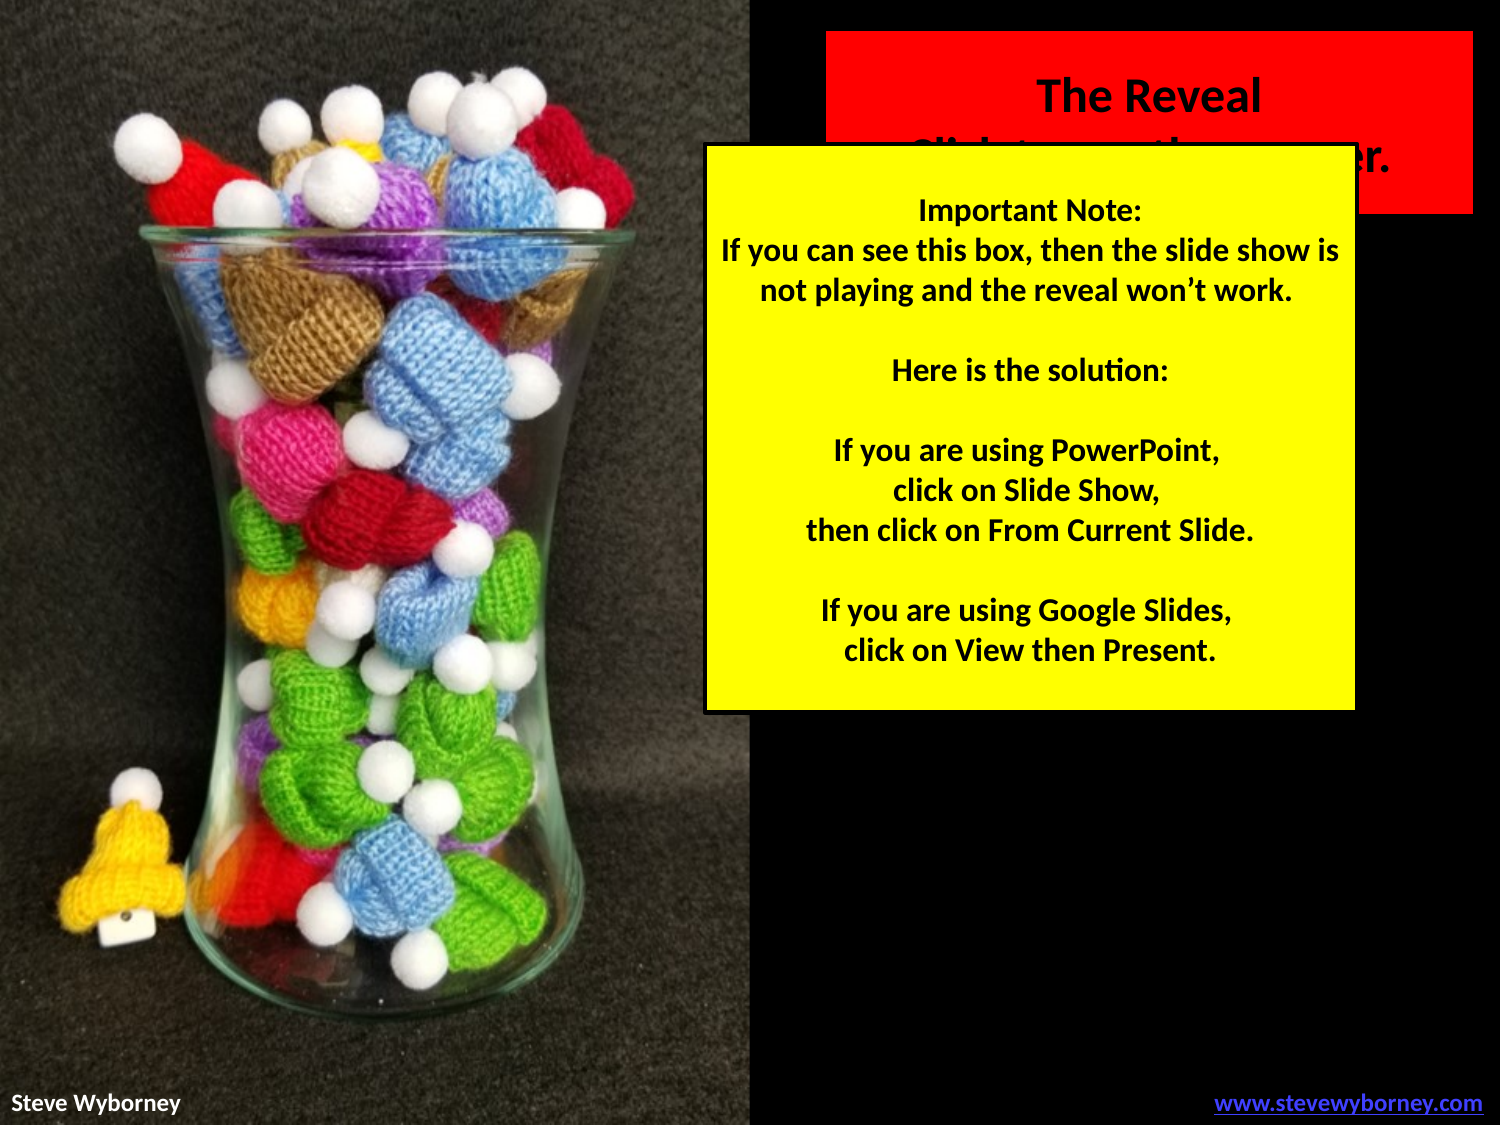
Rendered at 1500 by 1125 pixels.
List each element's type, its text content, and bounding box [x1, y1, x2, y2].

text_box The Reveal Click to see the answer. [821, 27, 1478, 218]
text_box 58 hats [823, 23, 1479, 215]
text_box Important Note: If you can see this box, then the slide show is not playing and the reveal won’t work. Here is the solution: If you are using PowerPoint, click on Slide Show, then click on From Current Slide. If you are using Google Slides, click on View then Present. [754, 142, 1359, 715]
text_box www.stevewyborney.com [1199, 1079, 1499, 1125]
picture [0, 0, 751, 1125]
